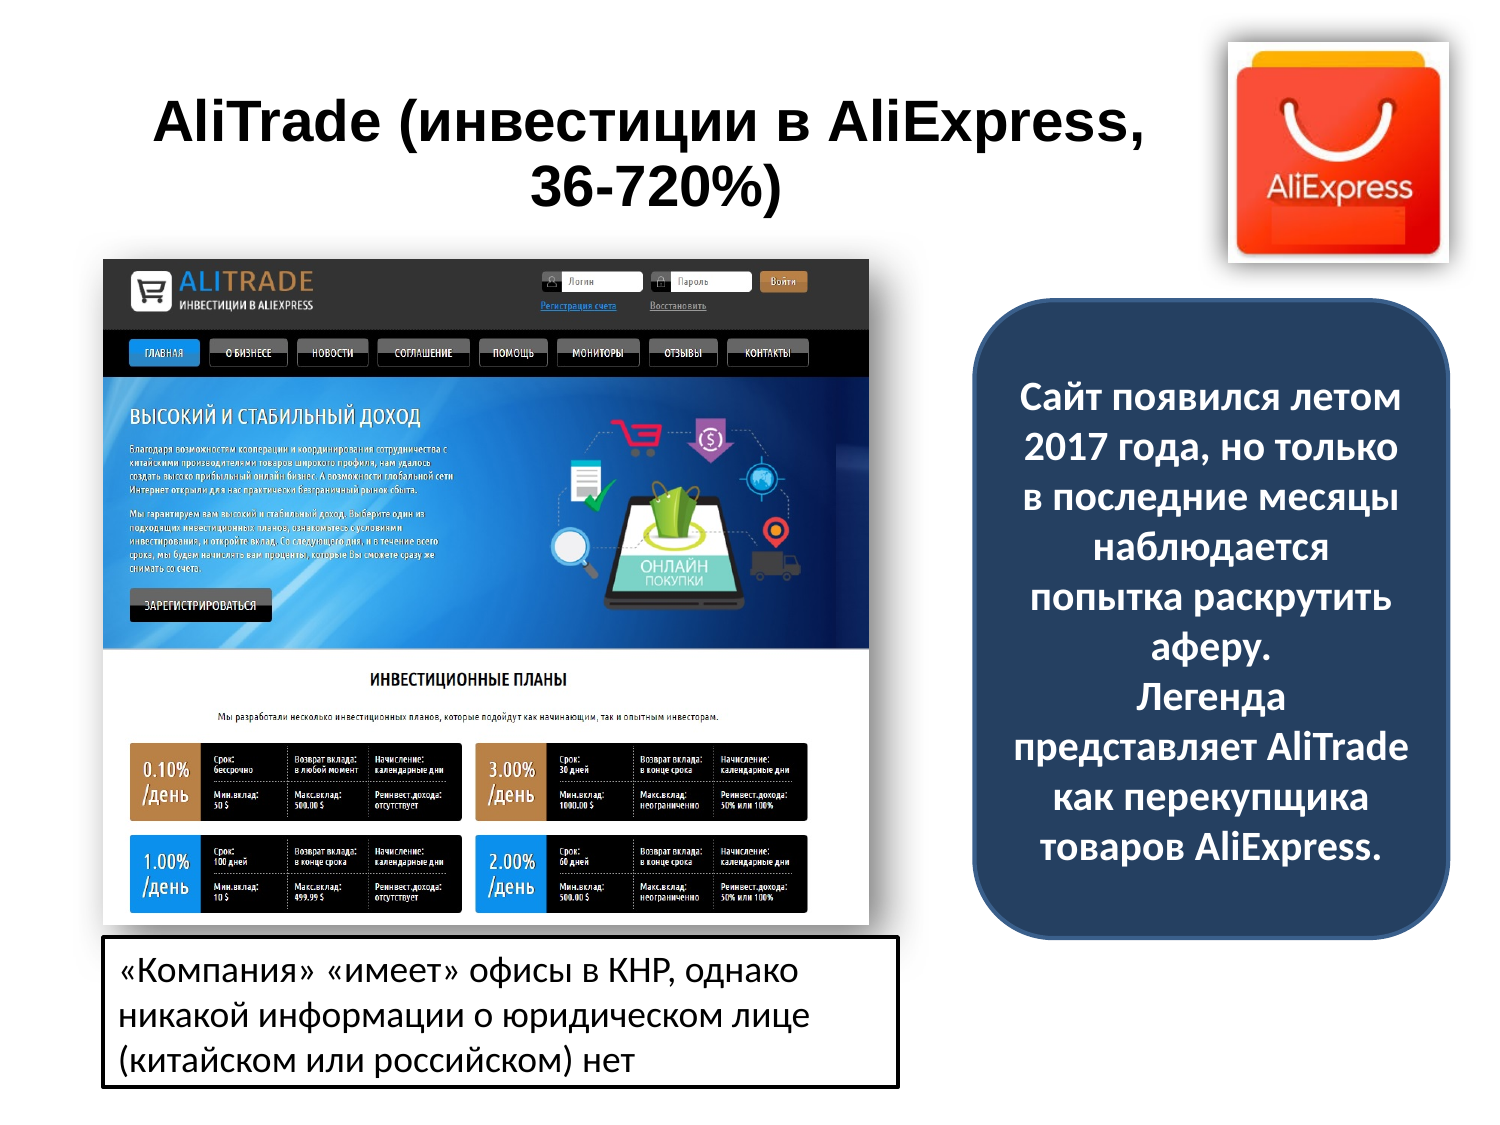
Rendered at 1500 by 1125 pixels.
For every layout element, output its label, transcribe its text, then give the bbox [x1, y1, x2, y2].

picture [102, 259, 869, 925]
picture [1227, 42, 1449, 264]
text_box Сайт появился летом 2017 года, но только в последние месяцы наблюдается попытка раскрутить аферу. Легенда представляет AliTrade как перекупщика товаров AliExpress. [972, 298, 1451, 941]
text_box «Компания» «имеет» офисы в КНР, однако никакой информации о юридическом лице (китайском или российском) нет [101, 935, 900, 1089]
title AliTrade (инвестиции в AliExpress, 36-720%) [103, 45, 1208, 263]
